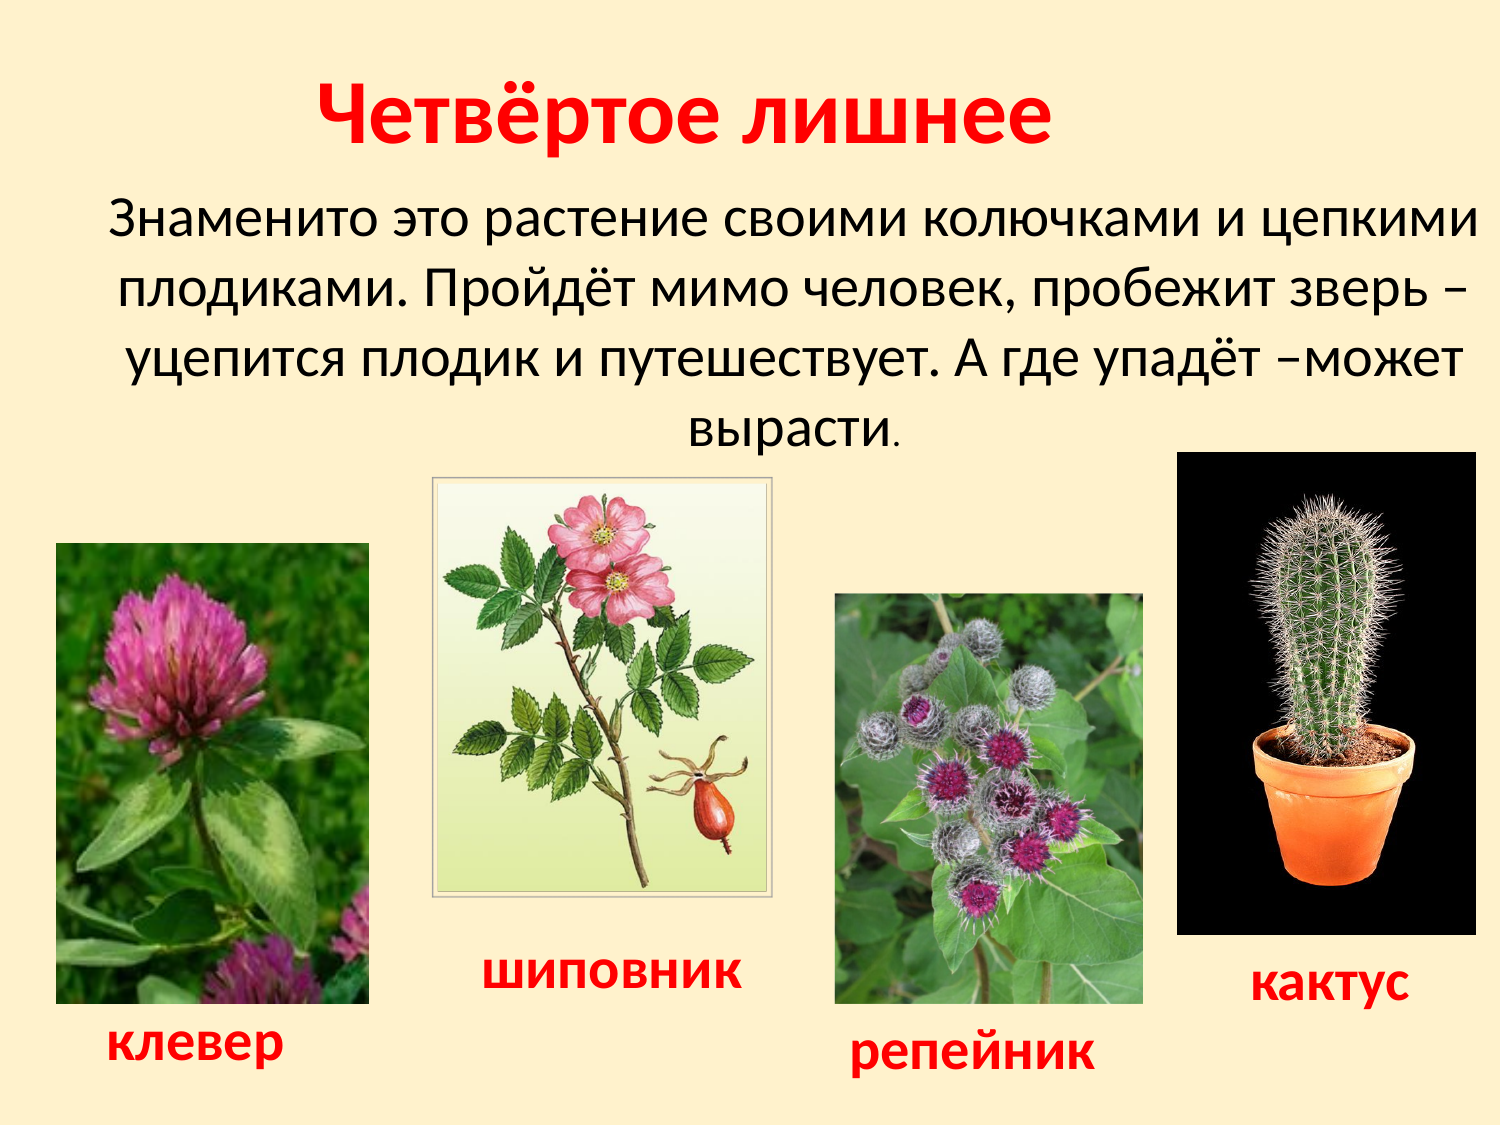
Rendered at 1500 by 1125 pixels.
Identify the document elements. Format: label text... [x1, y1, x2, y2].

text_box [56, 543, 442, 1090]
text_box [431, 476, 795, 1009]
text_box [1177, 452, 1500, 1021]
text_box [834, 593, 1241, 1090]
text_box Знаменито это растение своими колючками и цепкими плодиками. Пройдёт мимо человек, пробежит зверь – уцепится плодик и путешествует. А где упадёт –может вырасти. [12, 171, 1500, 466]
text_box Четвёртое лишнее [168, 44, 1224, 171]
